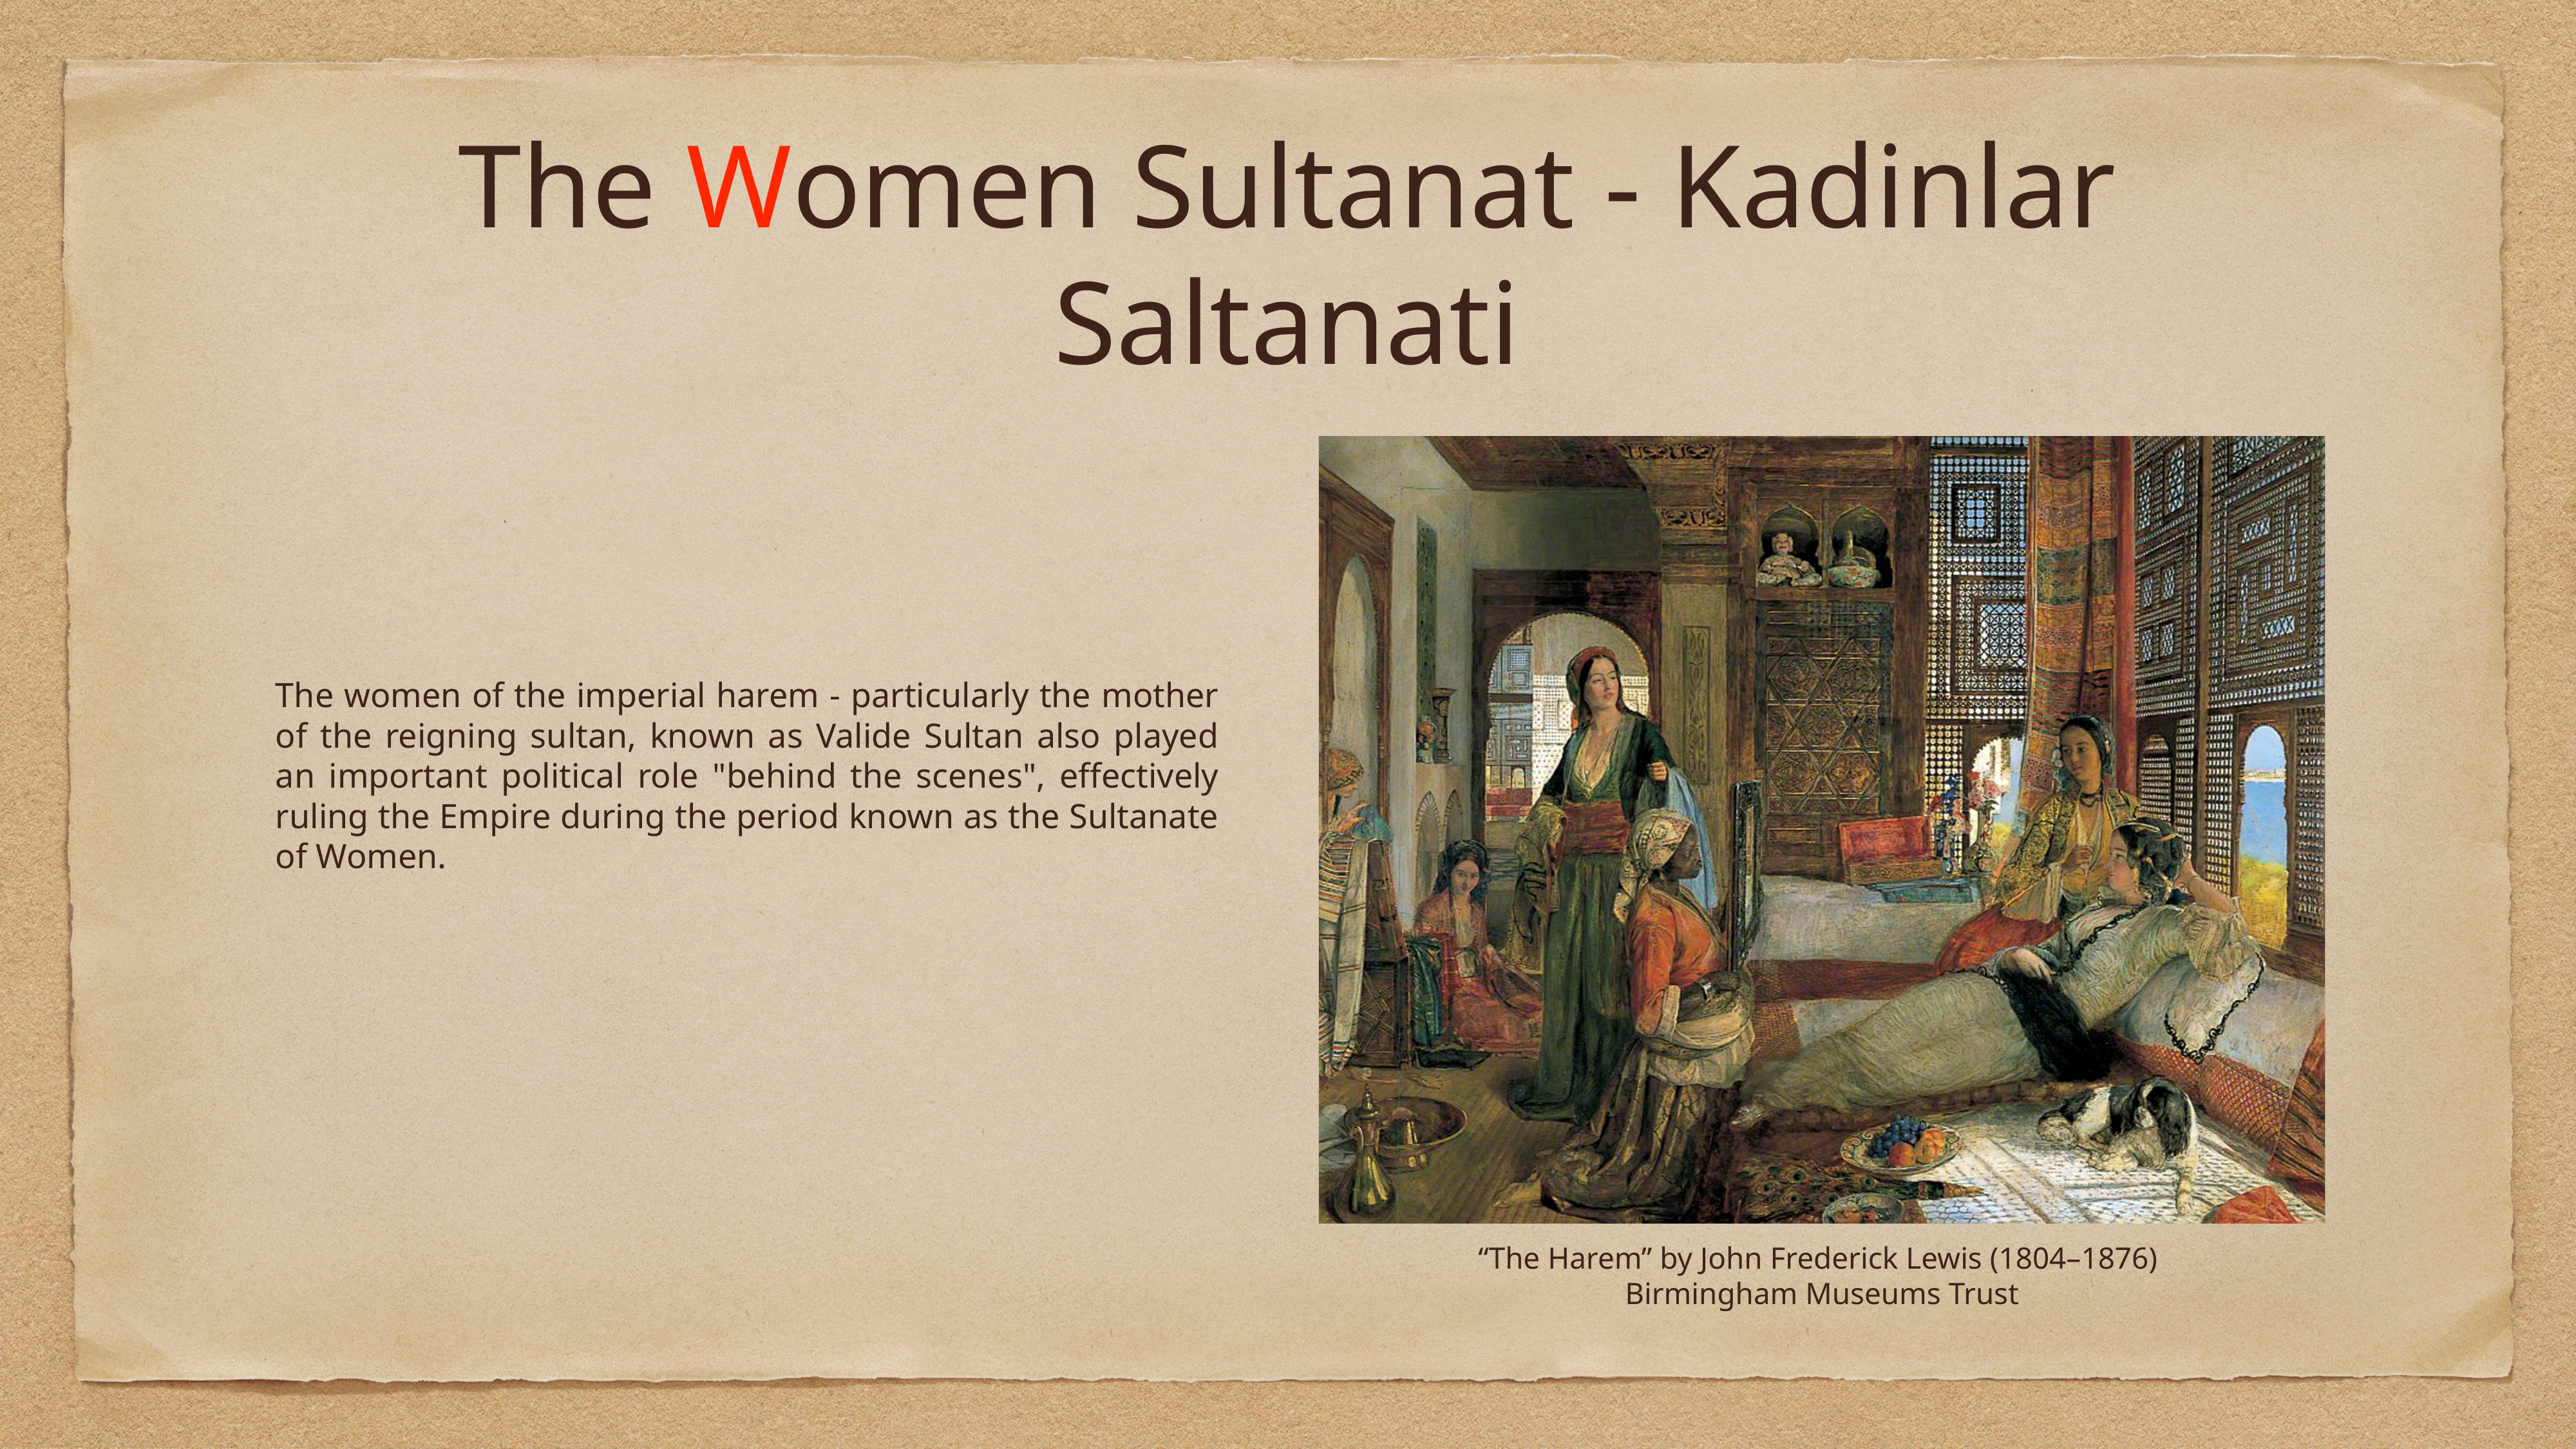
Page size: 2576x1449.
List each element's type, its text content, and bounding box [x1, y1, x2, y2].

picture [0, 0, 2576, 1449]
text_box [1318, 435, 2325, 1340]
text_box The women of the imperial harem - particularly the mother of the reigning sultan, known as Valide Sultan also played an important political role "behind the scenes", effectively ruling the Empire during the period known as the Sultanate of Women. [270, 668, 1225, 881]
title The Women Sultanat - Kadinlar Saltanati [251, 93, 2324, 407]
